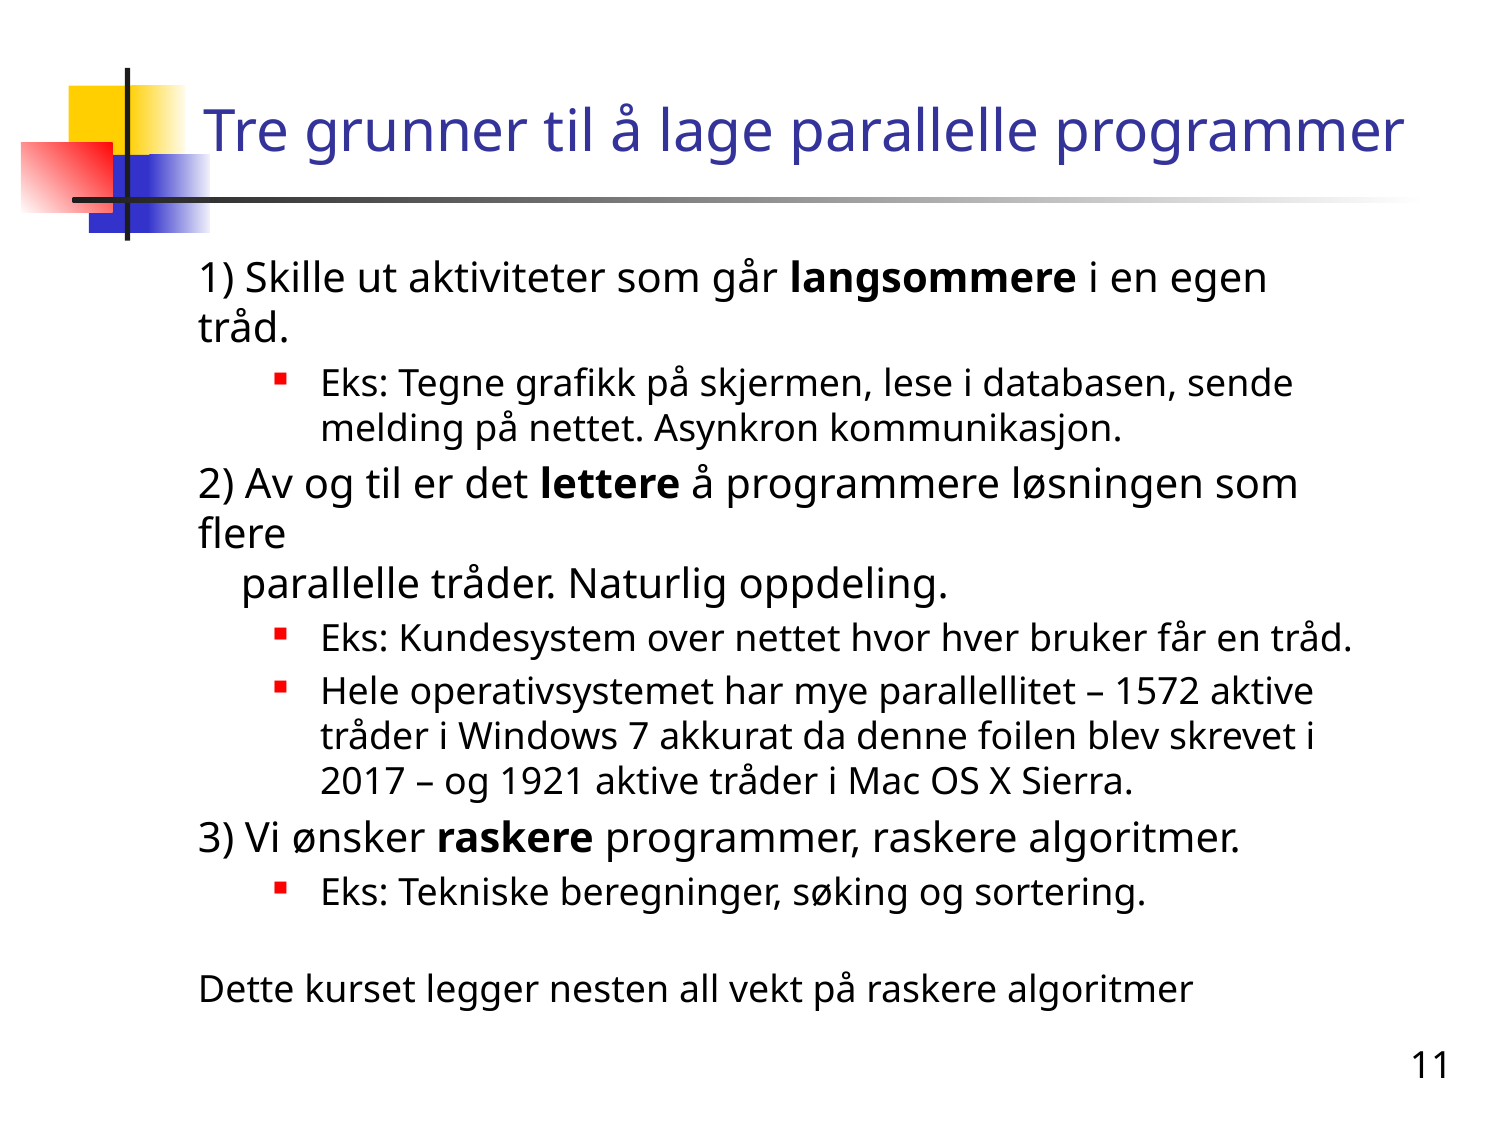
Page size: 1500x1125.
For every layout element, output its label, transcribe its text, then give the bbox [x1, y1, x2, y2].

slide_number 11 [1154, 1023, 1468, 1100]
list 1) Skille ut aktiviteter som går langsommere i en egen tråd. Eks: Tegne grafikk på skjermen, lese i databasen, sende melding på nettet. Asynkron kommunikasjon. 2) Av og til er det lettere å programmere løsningen som flere parallelle tråder. Naturlig oppdeling. Eks: Kundesystem over nettet hvor hver bruker får en tråd. Hele operativsystemet har mye parallellitet – 1572 aktive tråder i Windows 7 akkurat da denne foilen blev skrevet i 2017 – og 1921 aktive tråder i Mac OS X Sierra. 3) Vi ønsker raskere programmer, raskere algoritmer. Eks: Tekniske beregninger, søking og sortering. Dette kurset legger nesten all vekt på raskere algoritmer [183, 243, 1377, 1034]
title Tre grunner til å lage parallelle programmer [188, 35, 1468, 172]
